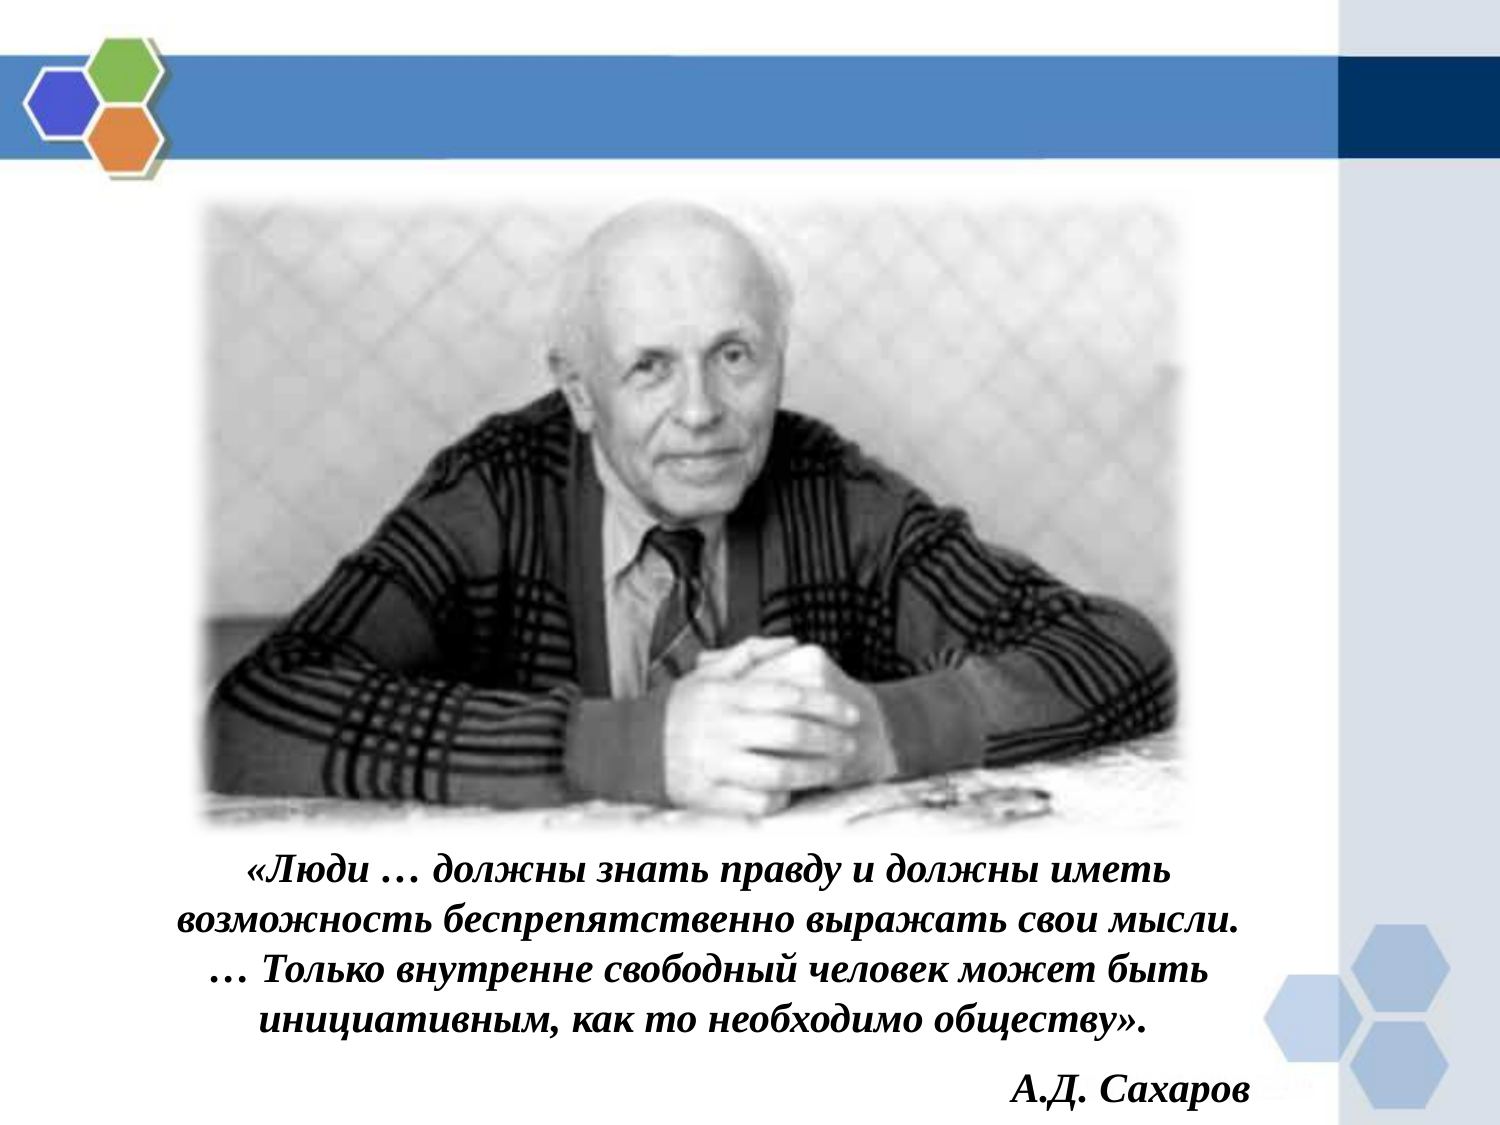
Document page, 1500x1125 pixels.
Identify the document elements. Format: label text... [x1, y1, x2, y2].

text_box «Люди … должны знать правду и должны иметь возможность беспрепятственно выражать свои мысли. … Только внутренне свободный человек может быть инициативным, как то необходимо обществу». А.Д. Сахаров [152, 833, 1266, 1119]
picture [0, 0, 1500, 1125]
